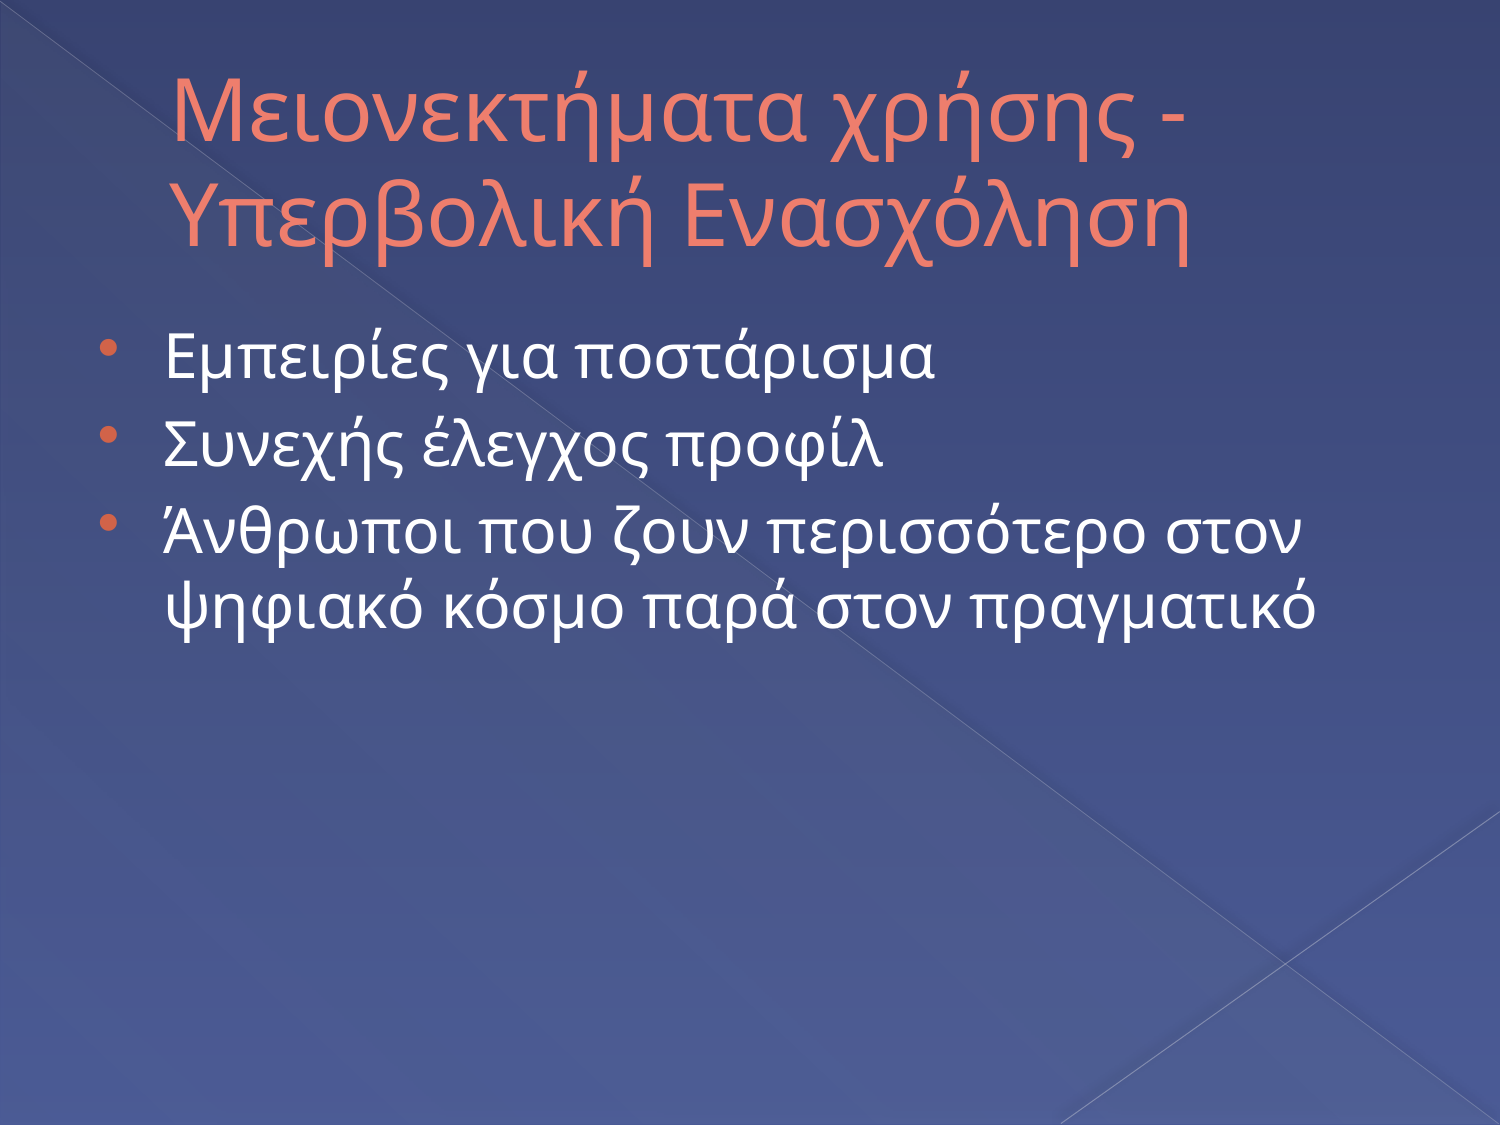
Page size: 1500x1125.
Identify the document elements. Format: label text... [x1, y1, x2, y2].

title Μειονεκτήματα χρήσης - Υπερβολική Ενασχόληση [75, 43, 1425, 274]
list Εμπειρίες για ποστάρισμα Συνεχής έλεγχος προφίλ Άνθρωποι που ζουν περισσότερο στον ψηφιακό κόσμο παρά στον πραγματικό [75, 308, 1425, 1059]
